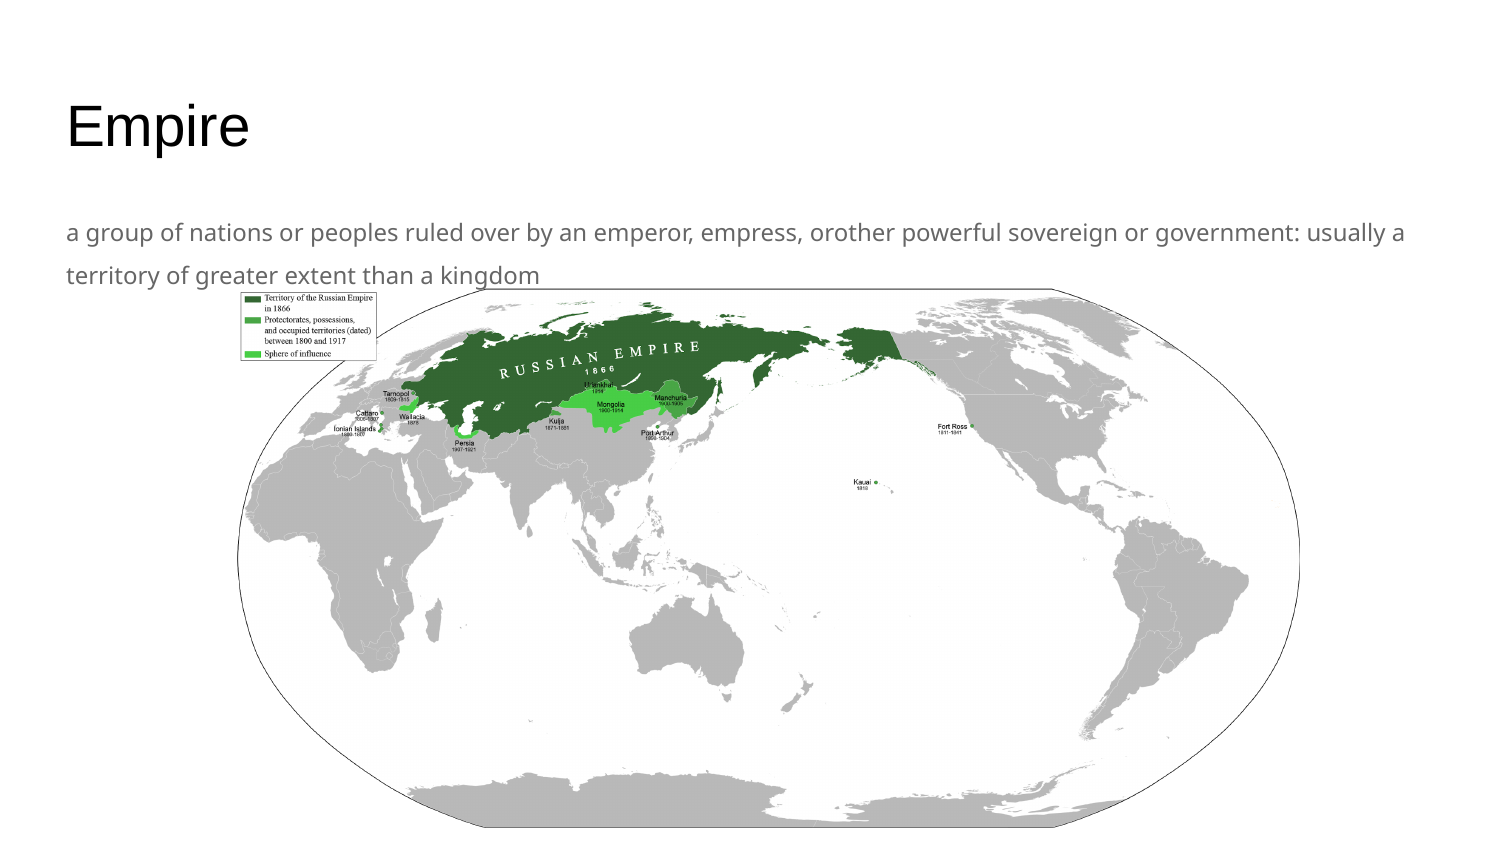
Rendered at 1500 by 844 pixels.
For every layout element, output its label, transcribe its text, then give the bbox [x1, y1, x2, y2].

list a group of nations or peoples ruled over by an emperor, empress, orother powerful sovereign or government: usually a territory of greater extent than a kingdom [51, 189, 1449, 750]
picture [237, 287, 1301, 829]
title Empire [51, 72, 1449, 167]
